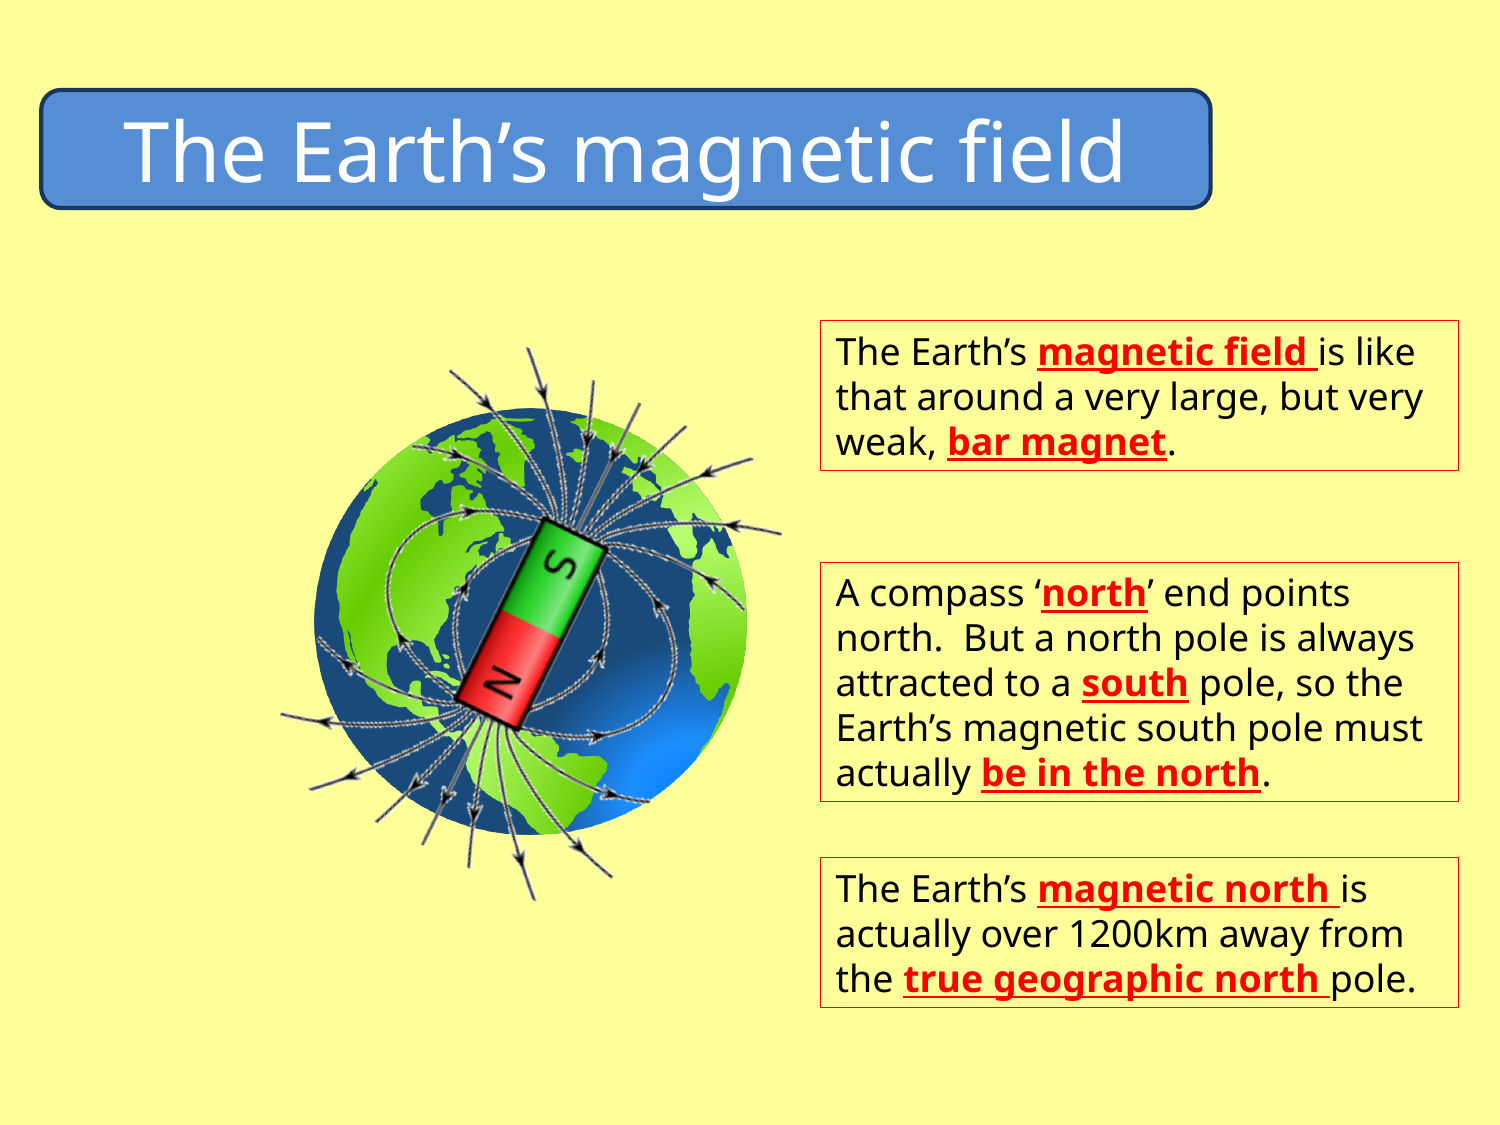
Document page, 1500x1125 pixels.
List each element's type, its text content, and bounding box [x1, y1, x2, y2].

text_box The Earth’s magnetic field [39, 87, 1213, 211]
picture [257, 322, 805, 926]
text_box A compass ‘north’ end points north. But a north pole is always attracted to a south pole, so the Earth’s magnetic south pole must actually be in the north. [820, 562, 1459, 802]
text_box The Earth’s magnetic field is like that around a very large, but very weak, bar magnet. [820, 320, 1459, 471]
text_box The Earth’s magnetic north is actually over 1200km away from the true geographic north pole. [820, 857, 1459, 1008]
